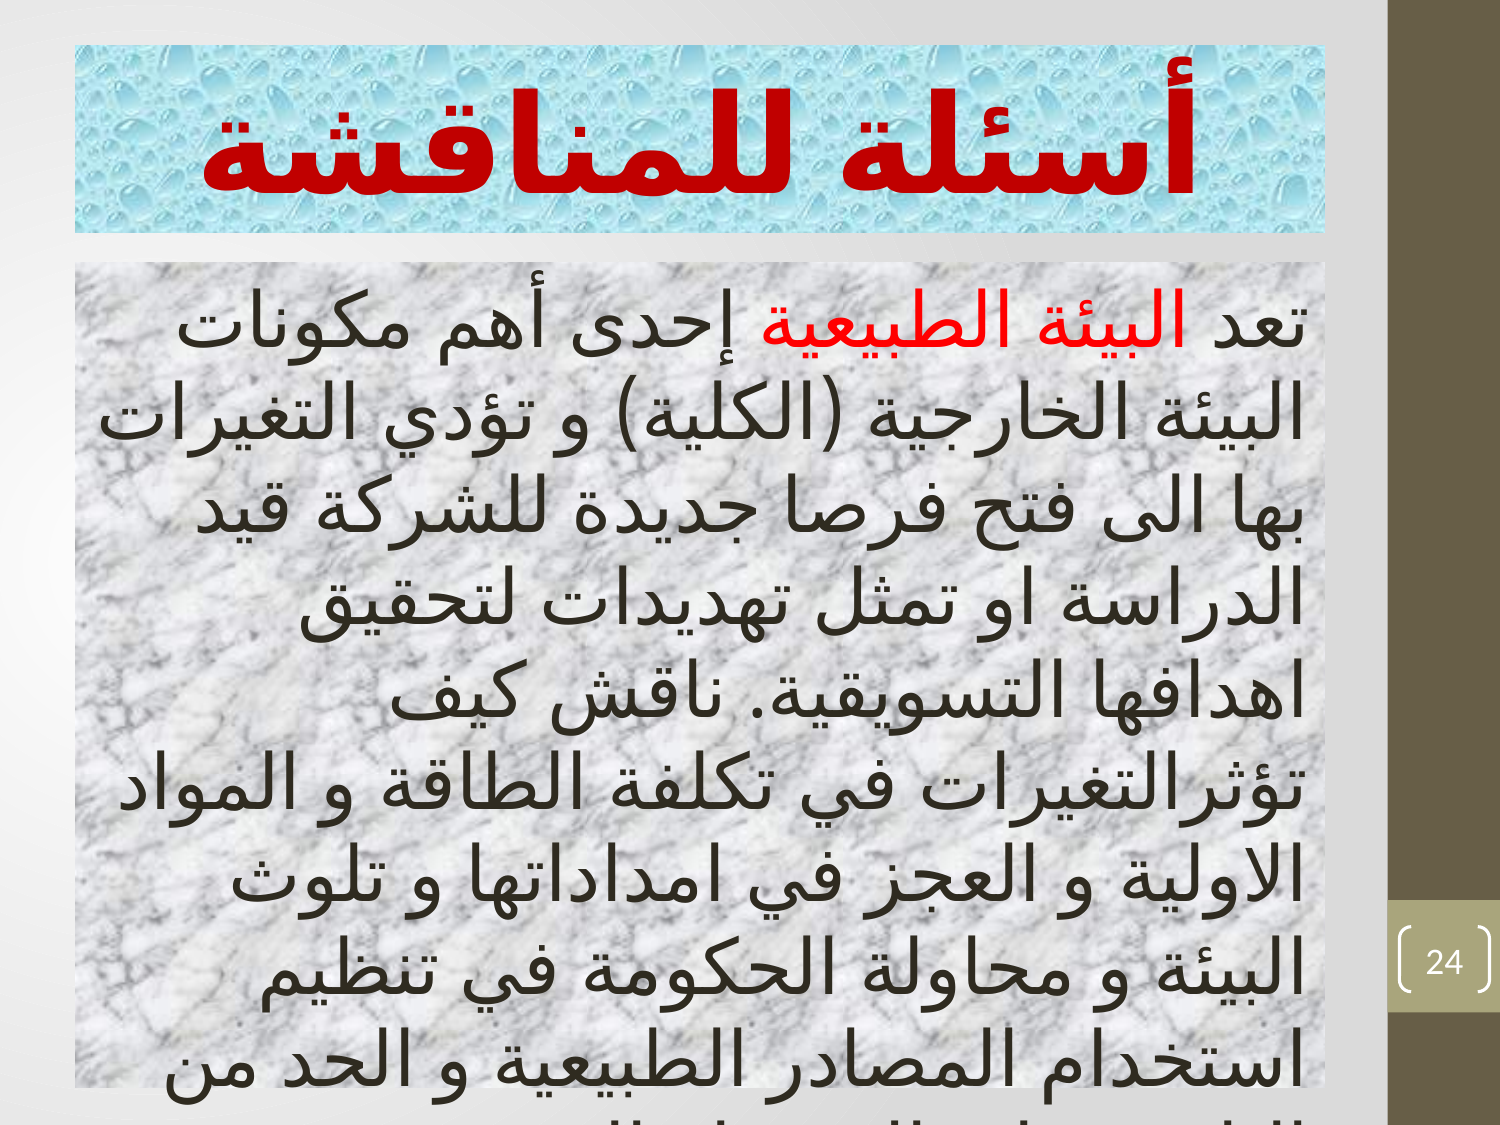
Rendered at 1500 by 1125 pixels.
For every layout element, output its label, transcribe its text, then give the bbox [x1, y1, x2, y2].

slide_number 24 [1397, 925, 1492, 994]
list تعد البيئة الطبيعية إحدى أهم مكونات البيئة الخارجية (الكلية) و تؤدي التغيرات بها الى فتح فرصا جديدة للشركة قيد الدراسة او تمثل تهديدات لتحقيق اهدافها التسويقية. ناقش كيف تؤثرالتغيرات في تكلفة الطاقة و المواد الاولية و العجز في امداداتها و تلوث البيئة و محاولة الحكومة في تنظيم استخدام المصادر الطبيعية و الحد من التلوث على الانشطة التسويقية لمنظمات الاعمال المعاصرة. [75, 262, 1325, 1088]
title أسئلة للمناقشة [75, 45, 1325, 233]
